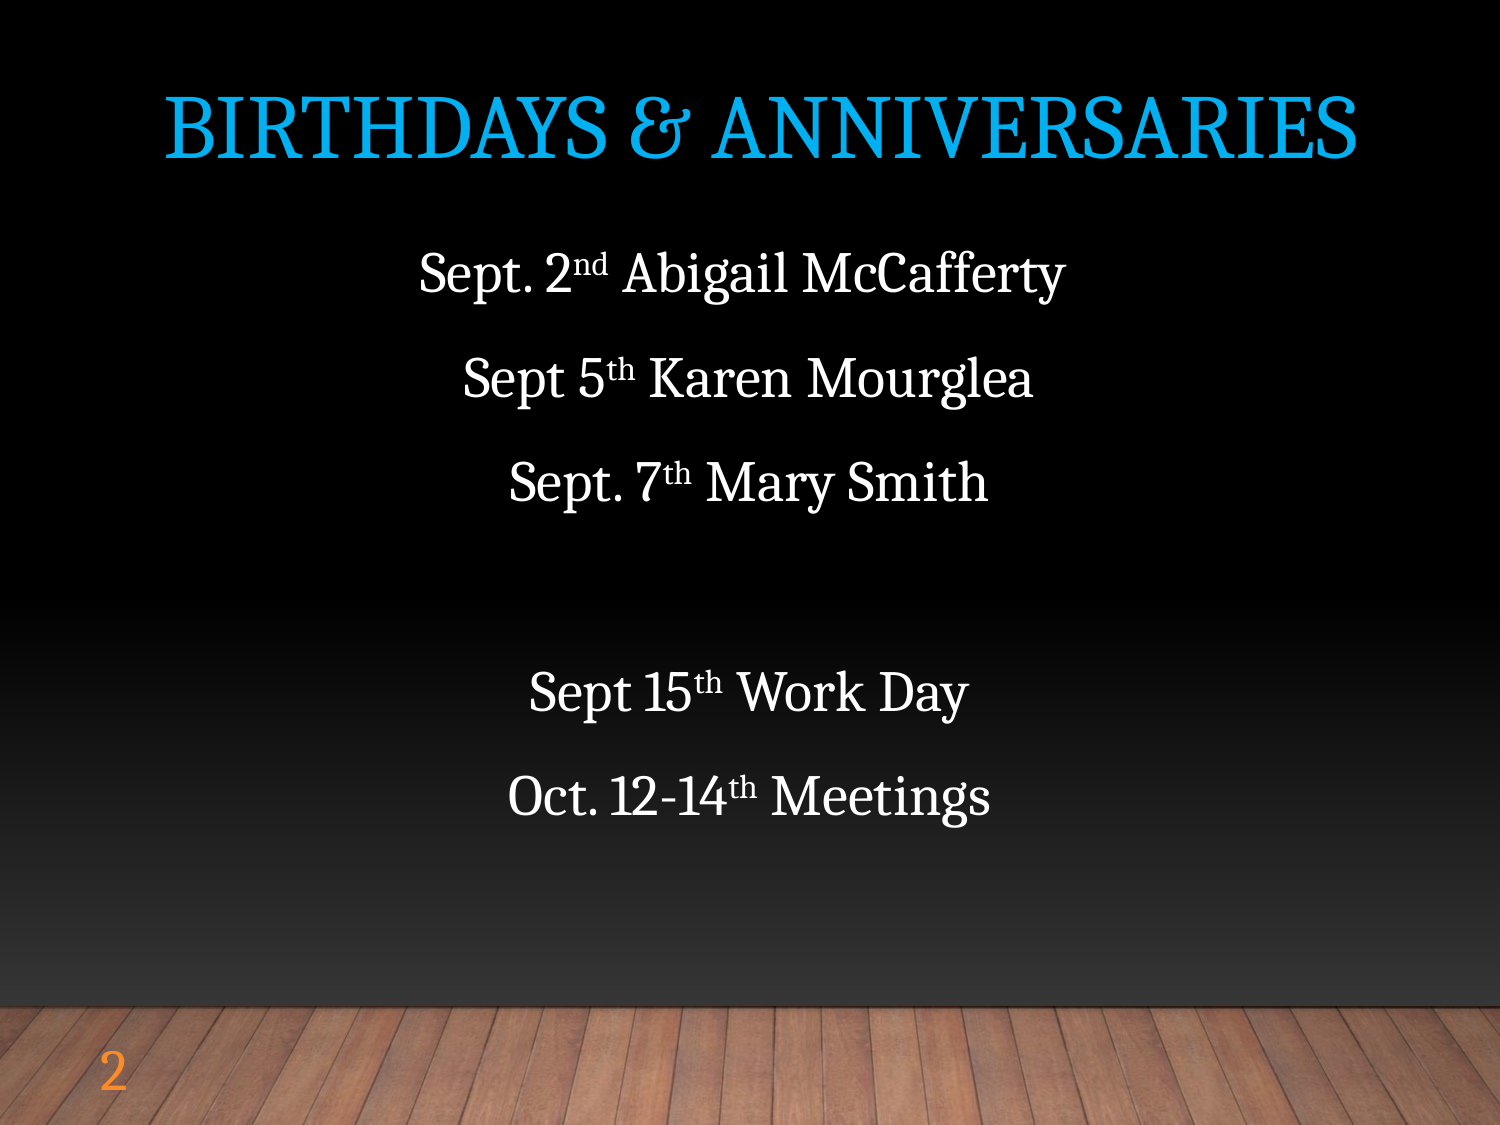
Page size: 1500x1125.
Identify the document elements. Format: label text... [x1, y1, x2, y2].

picture [0, 1006, 1500, 1125]
title Birthdays & Anniversaries [23, 42, 1499, 215]
slide_number 2 [12, 1025, 143, 1108]
list Sept. 2nd Abigail McCafferty Sept 5th Karen Mourglea Sept. 7th Mary Smith Sept 15th Work Day Oct. 12-14th Meetings [118, 212, 1382, 876]
